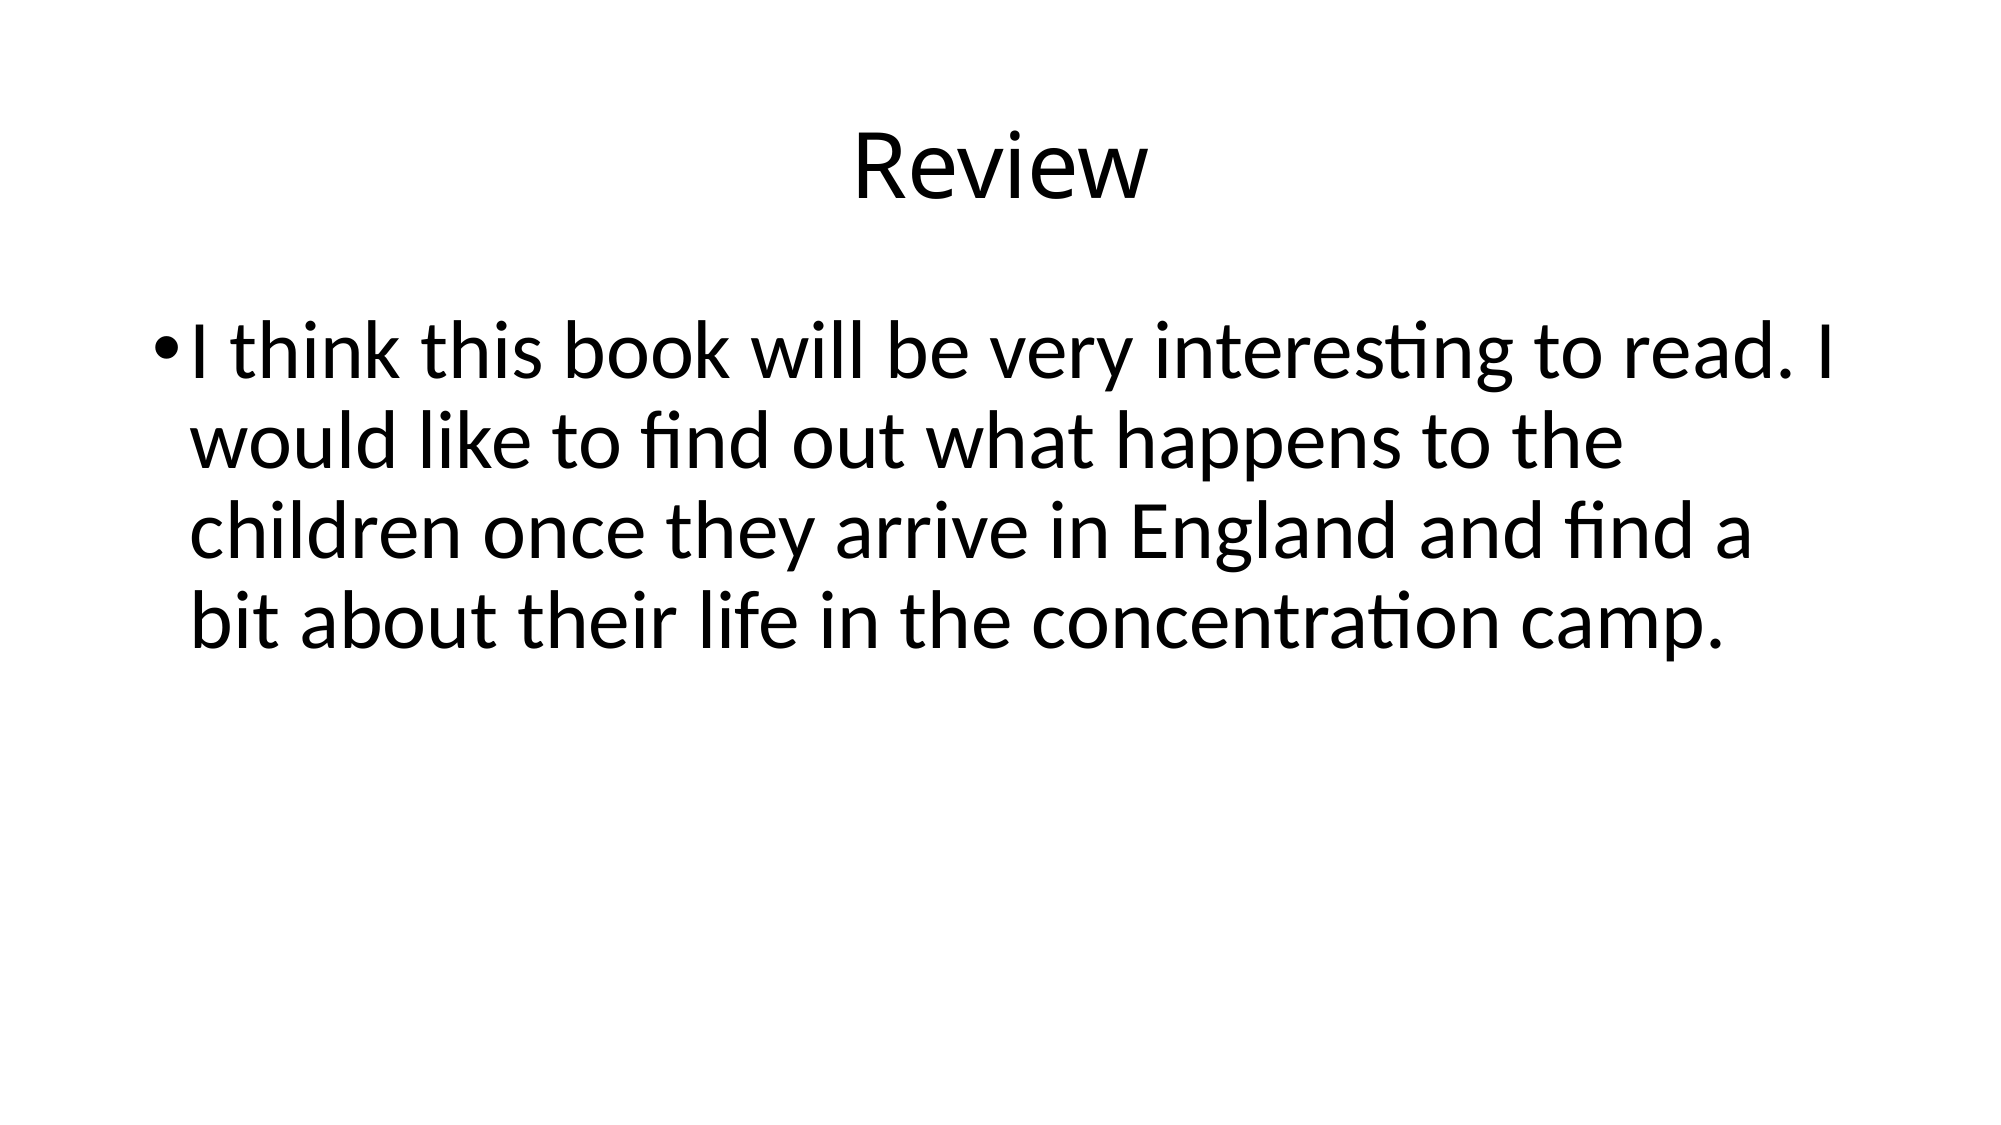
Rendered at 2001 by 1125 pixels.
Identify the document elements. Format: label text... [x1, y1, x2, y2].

title Review [137, 59, 1863, 278]
list I think this book will be very interesting to read. I would like to find out what happens to the children once they arrive in England and find a bit about their life in the concentration camp. [137, 299, 1863, 1014]
